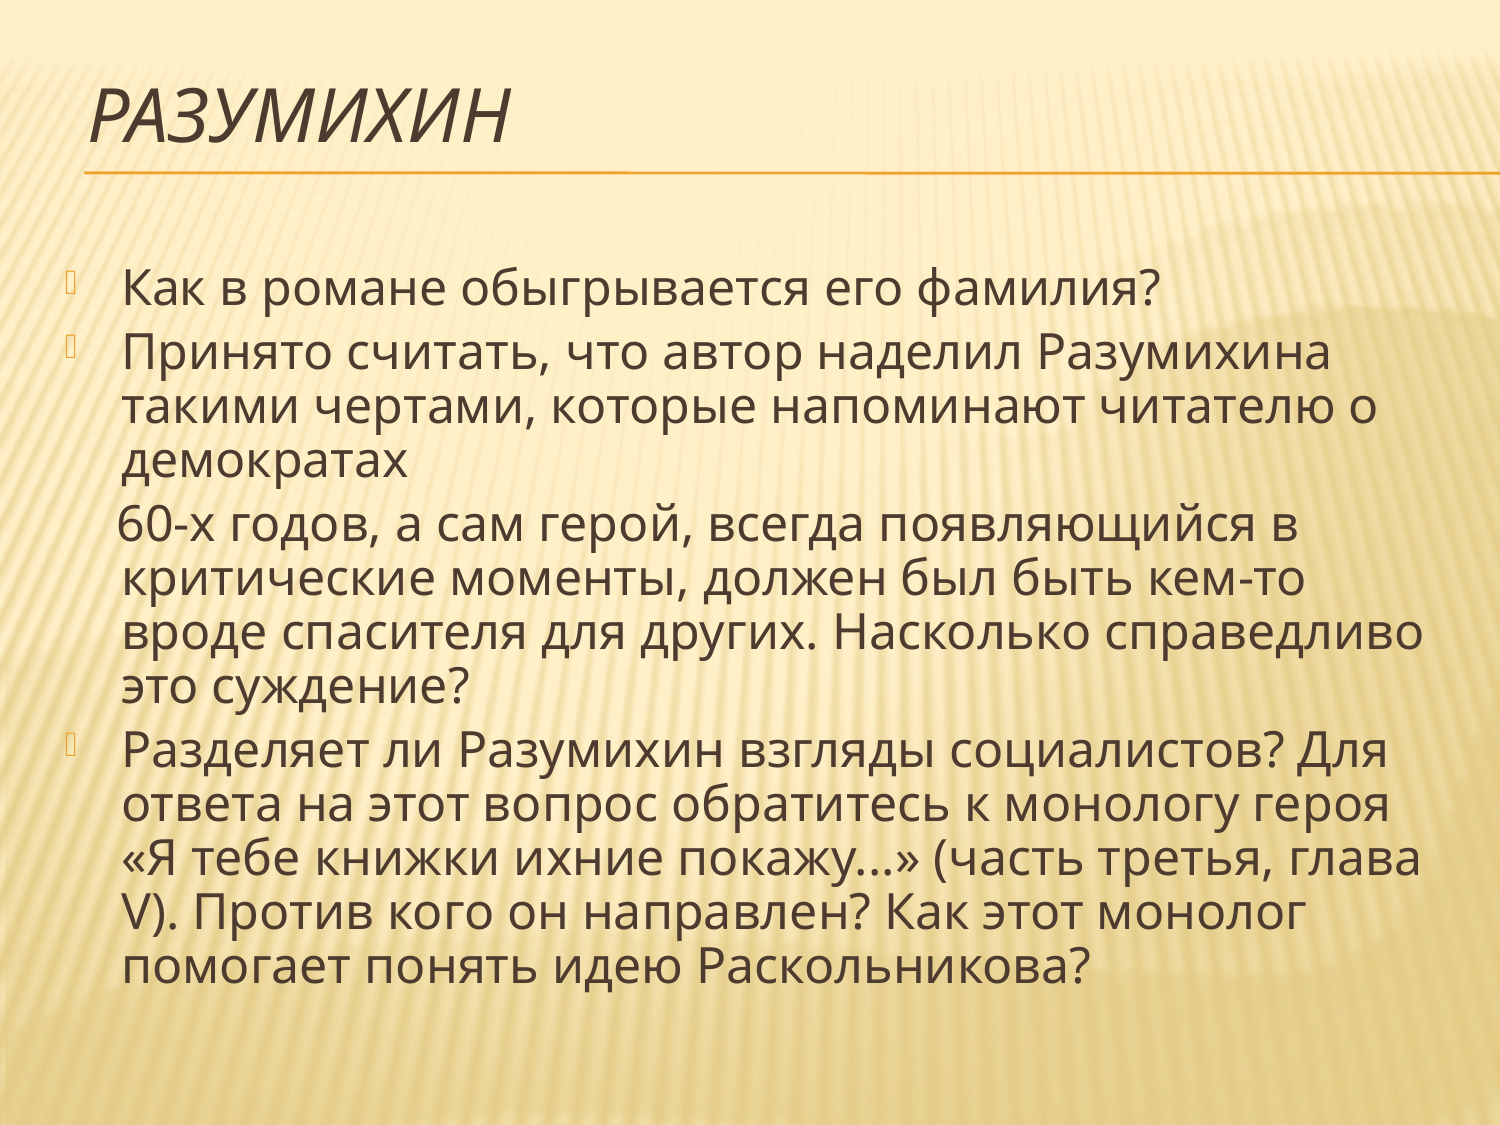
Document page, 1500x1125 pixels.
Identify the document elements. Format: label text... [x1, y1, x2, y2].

title Разумихин [73, 46, 1424, 179]
list Как в романе обыгрывается его фамилия? Принято считать, что автор наделил Разумихина такими чертами, которые напоминают читателю о демократах 60-х годов, а сам герой, всегда появляющийся в критические моменты, должен был быть кем-то вроде спасителя для других. Насколько справедливо это суждение? Разделяет ли Разумихин взгляды социалистов? Для ответа на этот вопрос обратитесь к монологу героя «Я тебе книжки ихние покажу...» (часть третья, глава V). Против кого он направлен? Как этот монолог помогает понять идею Раскольникова? [50, 254, 1475, 998]
